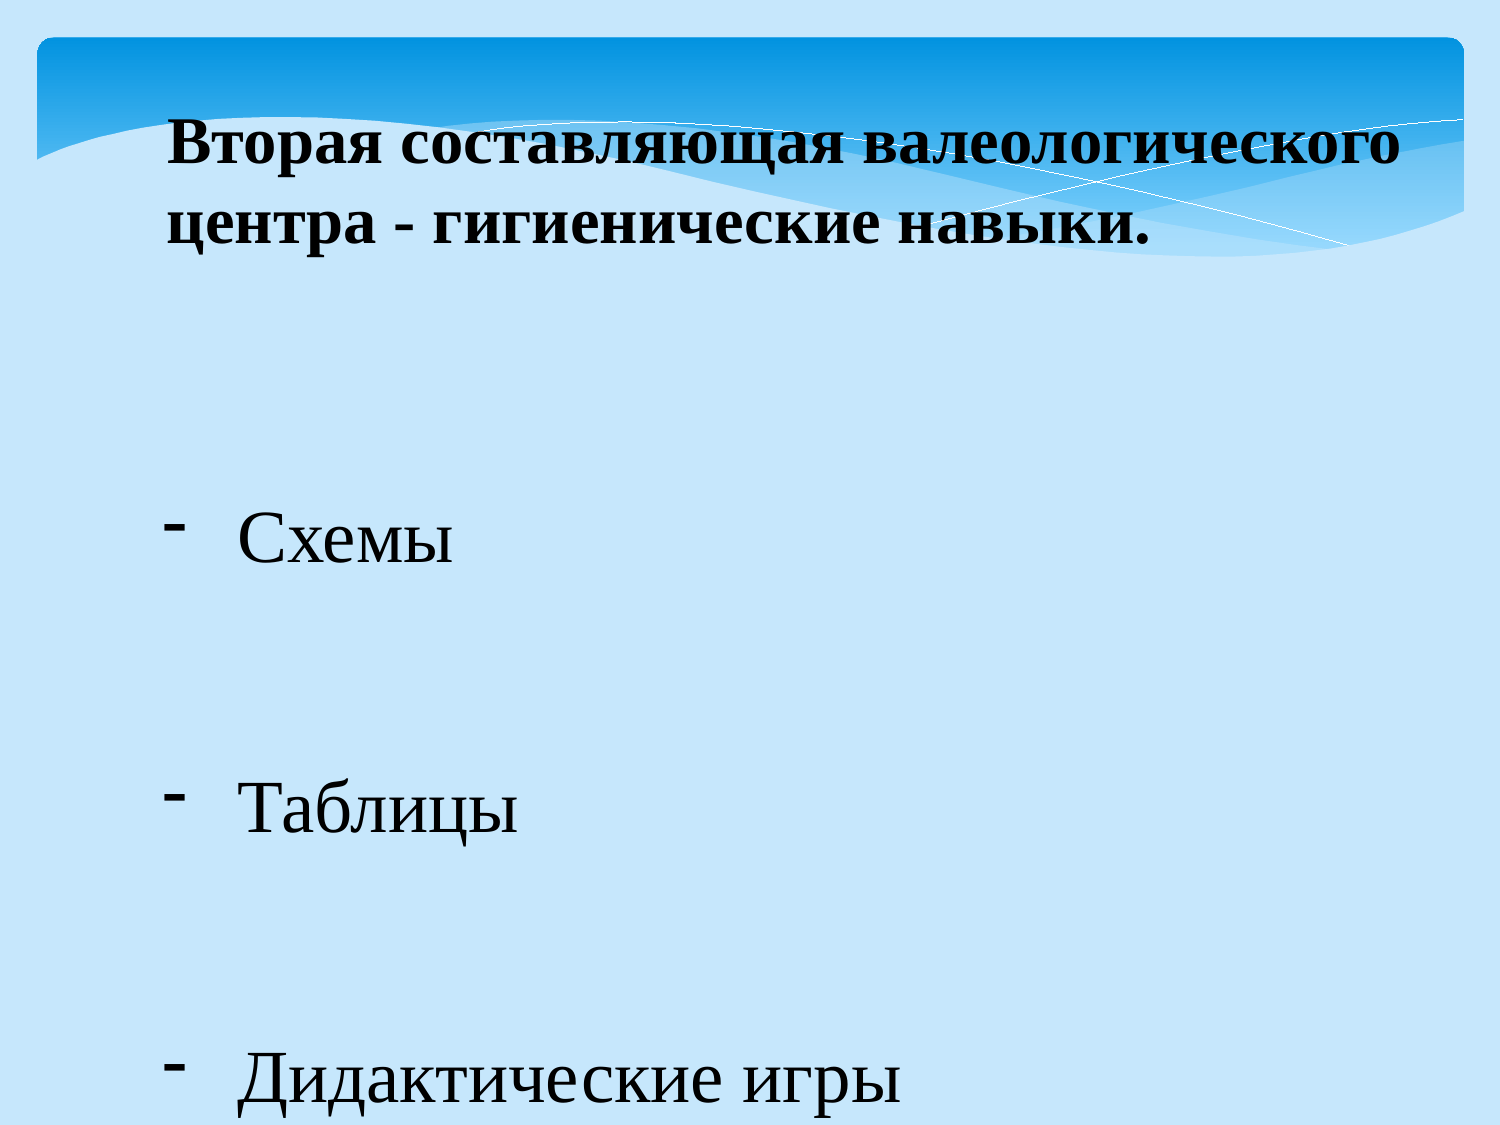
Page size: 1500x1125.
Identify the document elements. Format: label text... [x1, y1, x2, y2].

text_box Вторая составляющая валеологического центра - гигиенические навыки. Схемы Таблицы Дидактические игры - Сюжетно-ролевые игры [147, 90, 1424, 1125]
